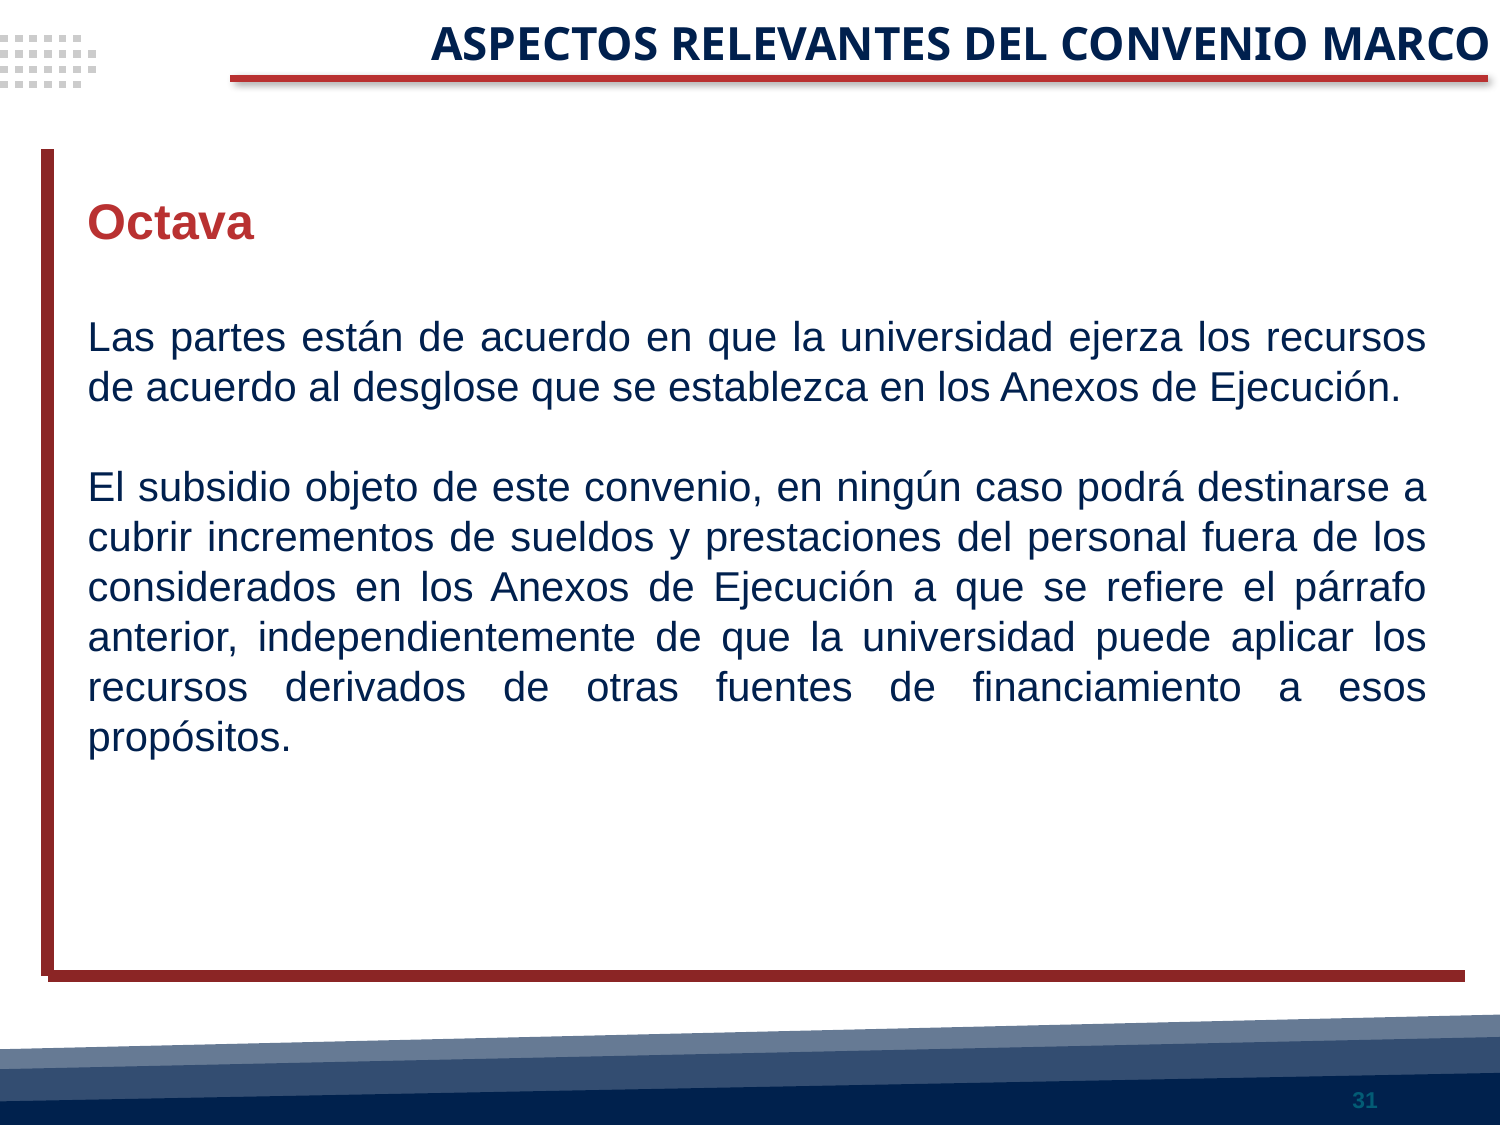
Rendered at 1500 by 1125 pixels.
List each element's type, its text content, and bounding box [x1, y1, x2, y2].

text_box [47, 148, 1465, 977]
text_box ASPECTOS RELEVANTES DEL CONVENIO MARCO [123, 7, 1500, 78]
slide_number 31 [1337, 1078, 1489, 1125]
